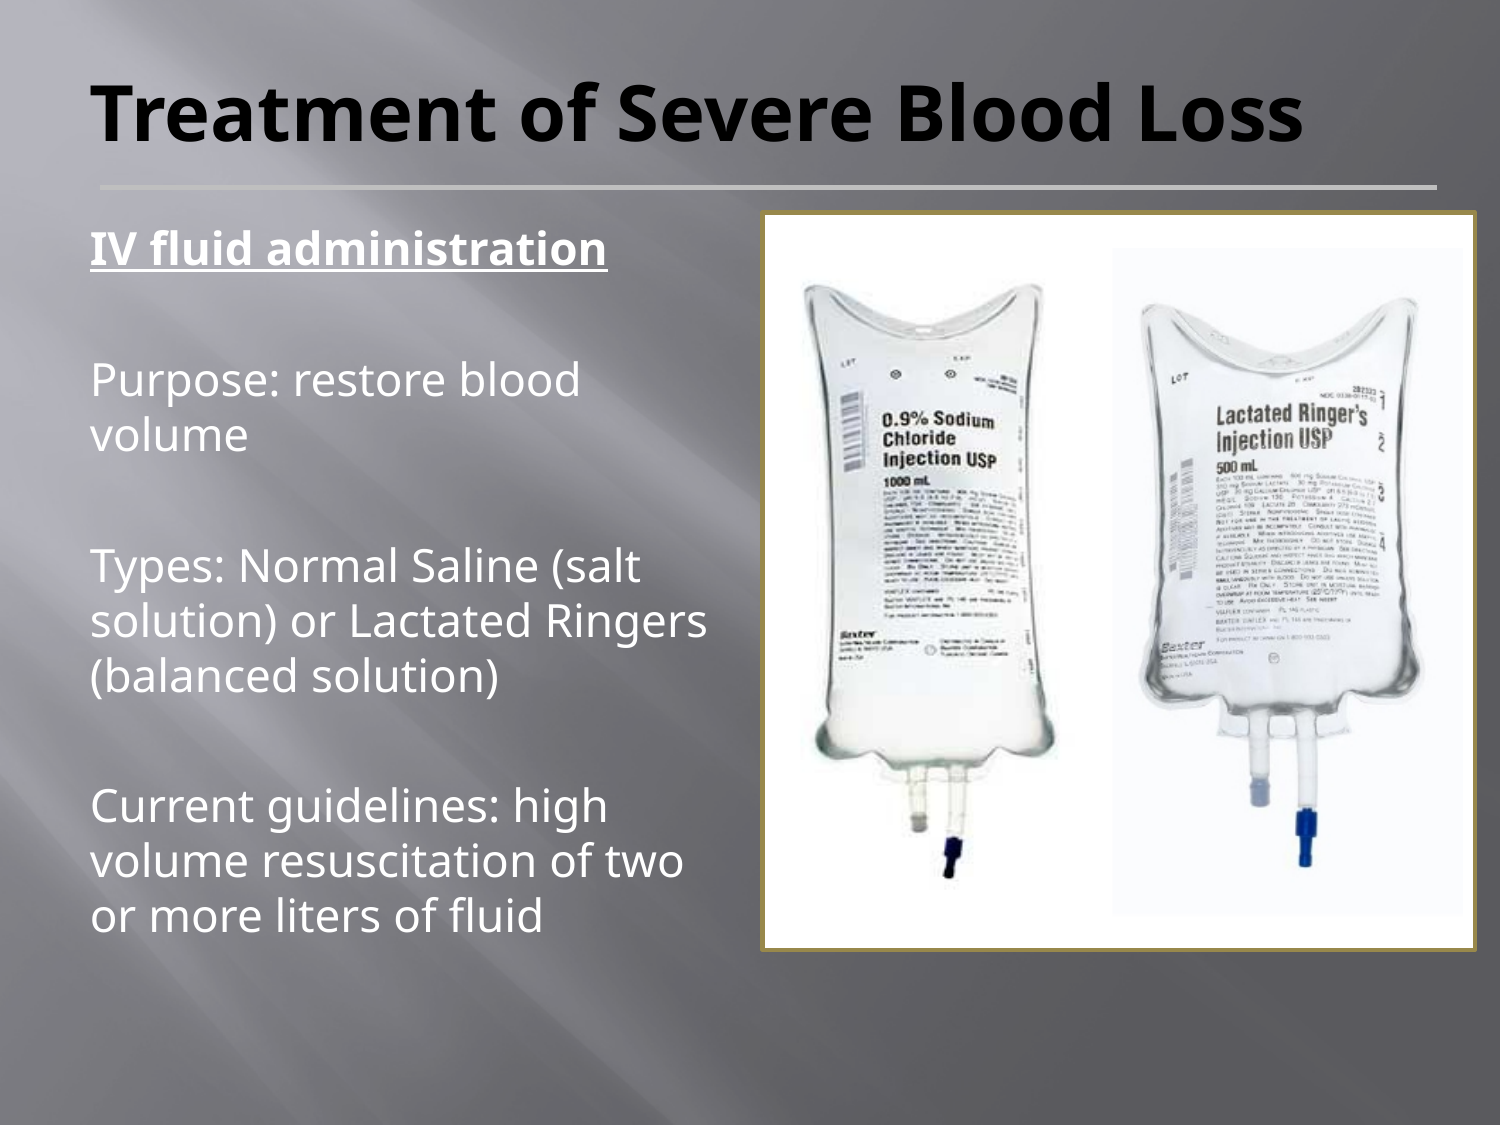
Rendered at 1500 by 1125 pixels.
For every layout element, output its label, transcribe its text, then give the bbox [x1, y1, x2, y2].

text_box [762, 212, 1476, 951]
title Treatment of Severe Blood Loss [75, 45, 1425, 175]
text_box IV fluid administration Purpose: restore blood volume Types: Normal Saline (salt solution) or Lactated Ringers (balanced solution) Current guidelines: high volume resuscitation of two or more liters of fluid [74, 212, 738, 950]
